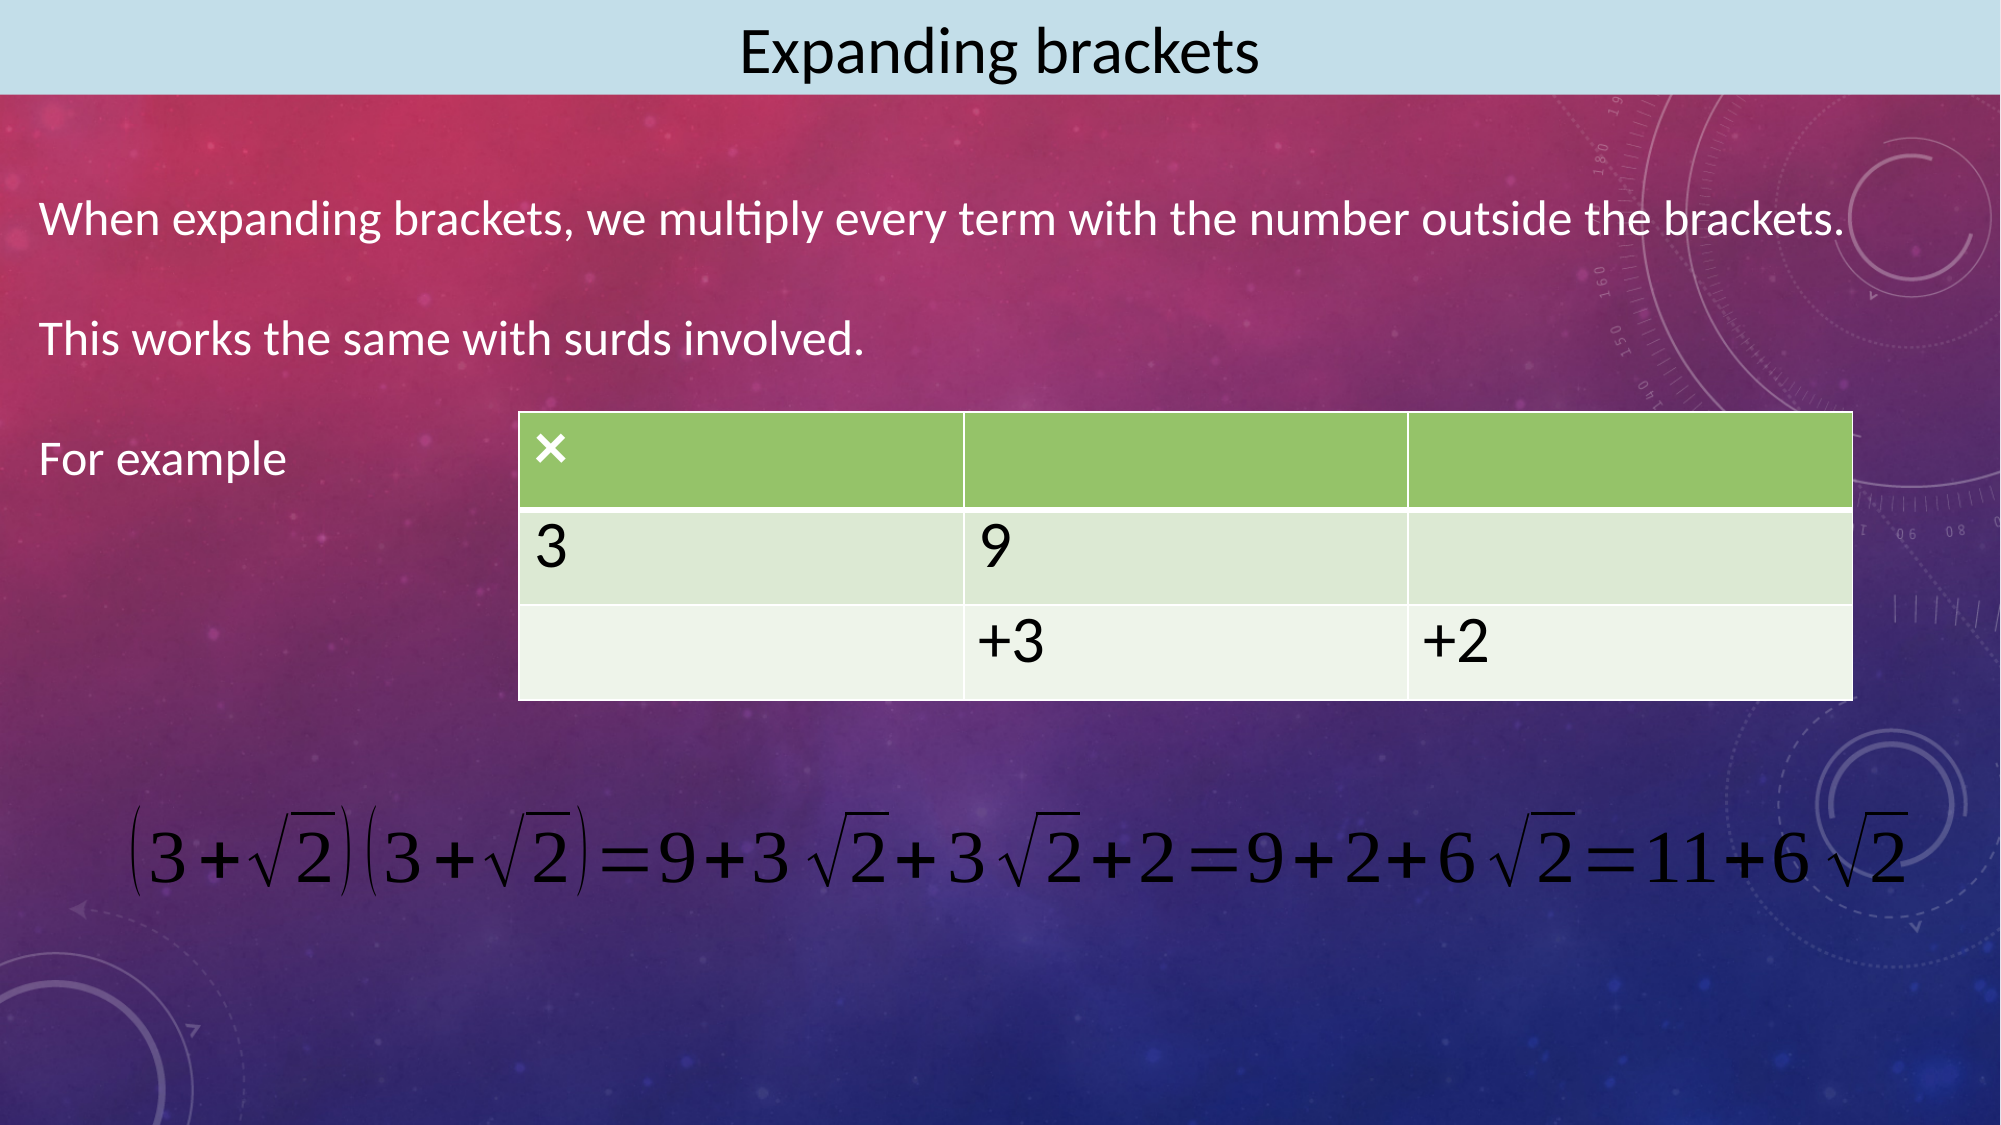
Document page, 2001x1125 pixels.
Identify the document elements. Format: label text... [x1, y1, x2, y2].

picture [0, 0, 2001, 1125]
text_box Expanding brackets [0, 0, 2000, 95]
